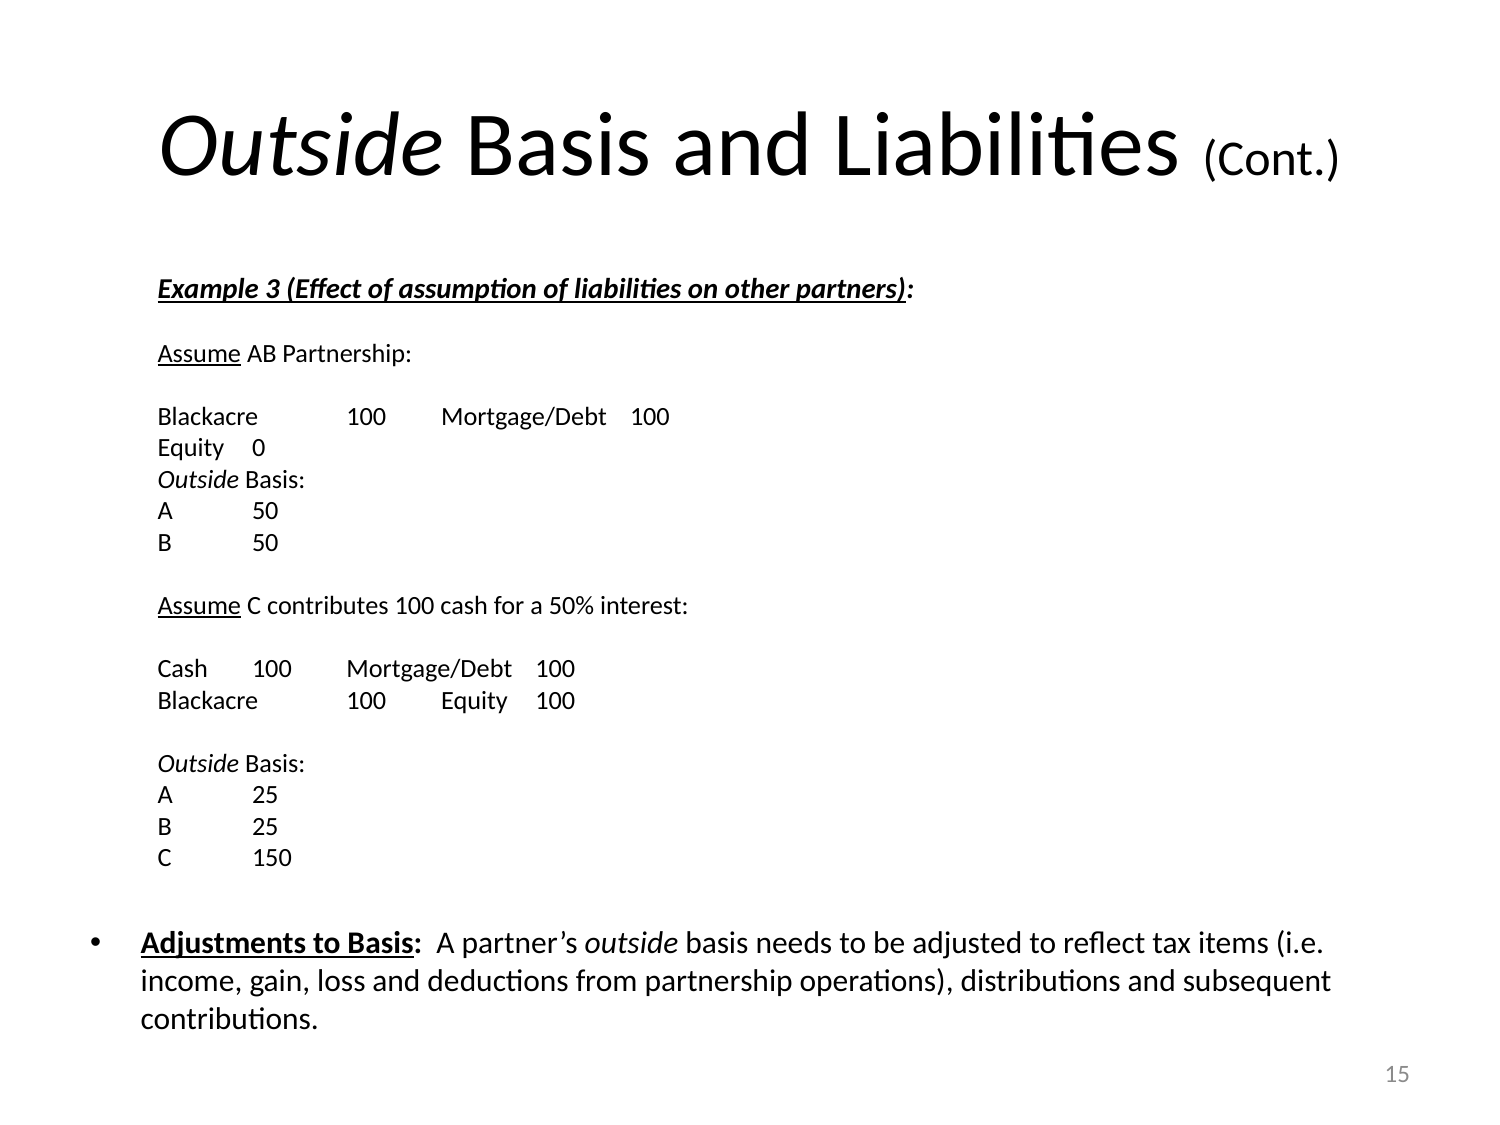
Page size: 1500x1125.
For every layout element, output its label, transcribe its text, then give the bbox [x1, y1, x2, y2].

list Example 3 (Effect of assumption of liabilities on other partners): Assume AB Partnership: Blackacre 100 Mortgage/Debt 100 Equity 0 Outside Basis: A 50 B 50 Assume C contributes 100 cash for a 50% interest: Cash 100 Mortgage/Debt 100 Blackacre 100 Equity 100 Outside Basis: A 25 B 25 C 150 Adjustments to Basis: A partner’s outside basis needs to be adjusted to reflect tax items (i.e. income, gain, loss and deductions from partnership operations), distributions and subsequent contributions. [75, 262, 1425, 1049]
title Outside Basis and Liabilities (Cont.) [75, 45, 1425, 233]
slide_number 15 [1074, 1042, 1425, 1103]
